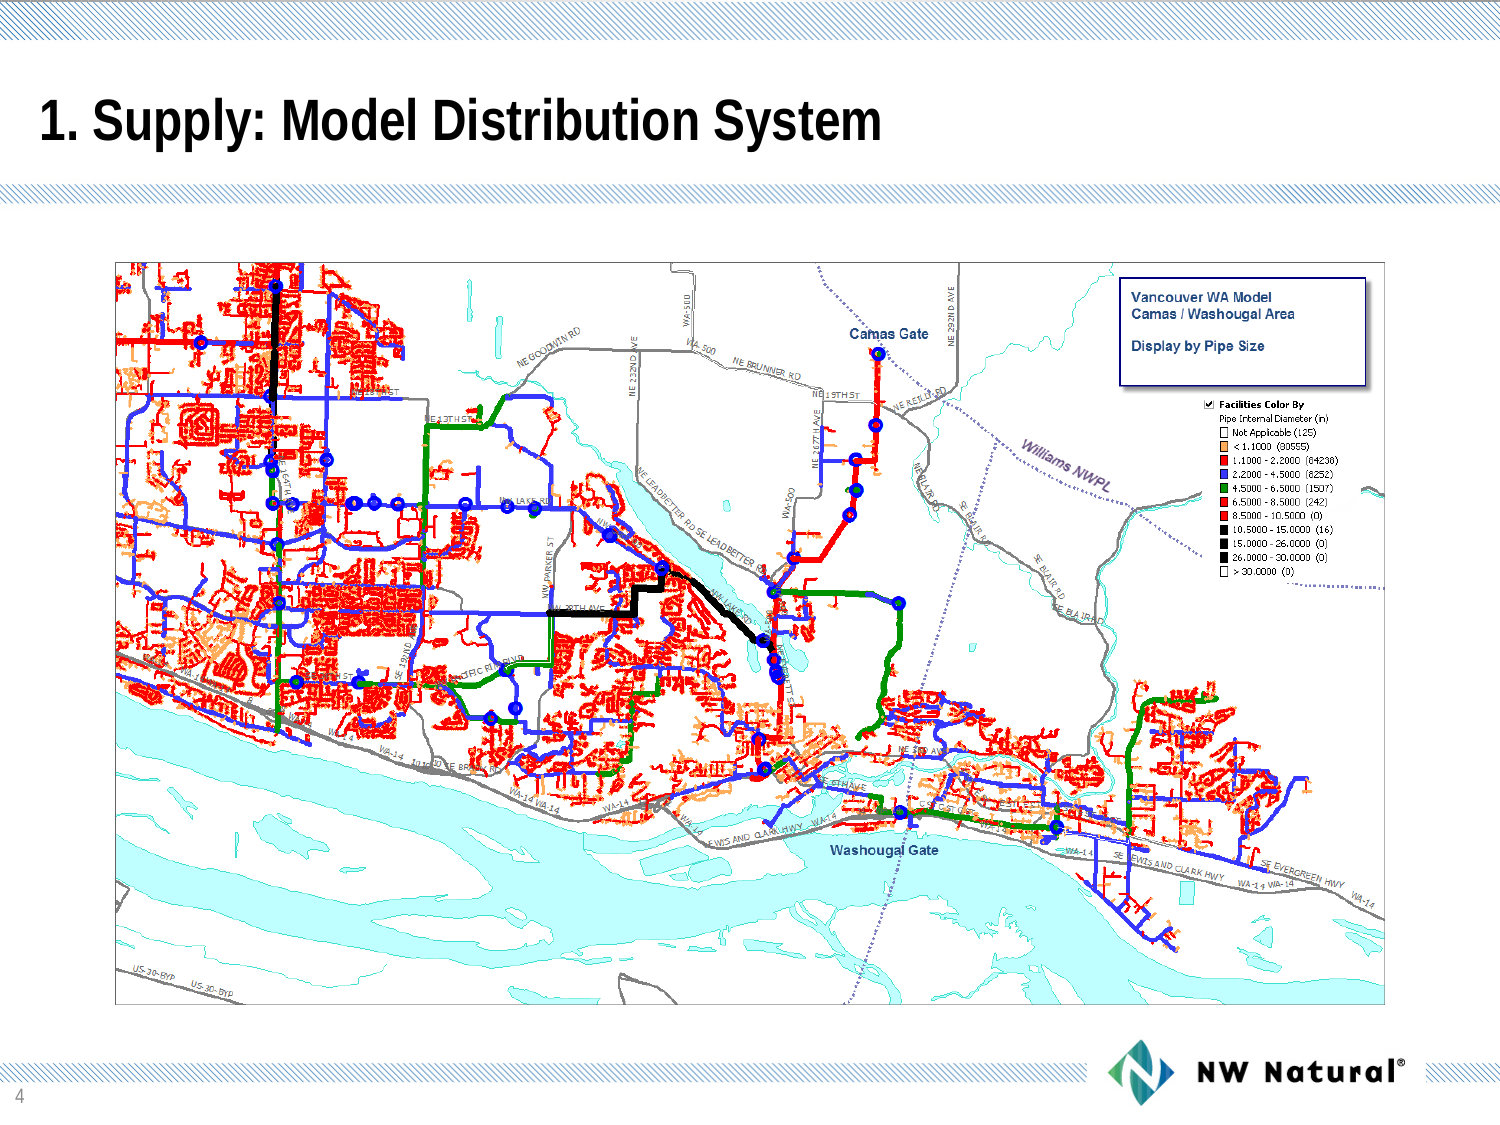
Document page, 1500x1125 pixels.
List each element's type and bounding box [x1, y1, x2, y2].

list [114, 262, 1386, 1006]
picture [0, 2, 1500, 1125]
